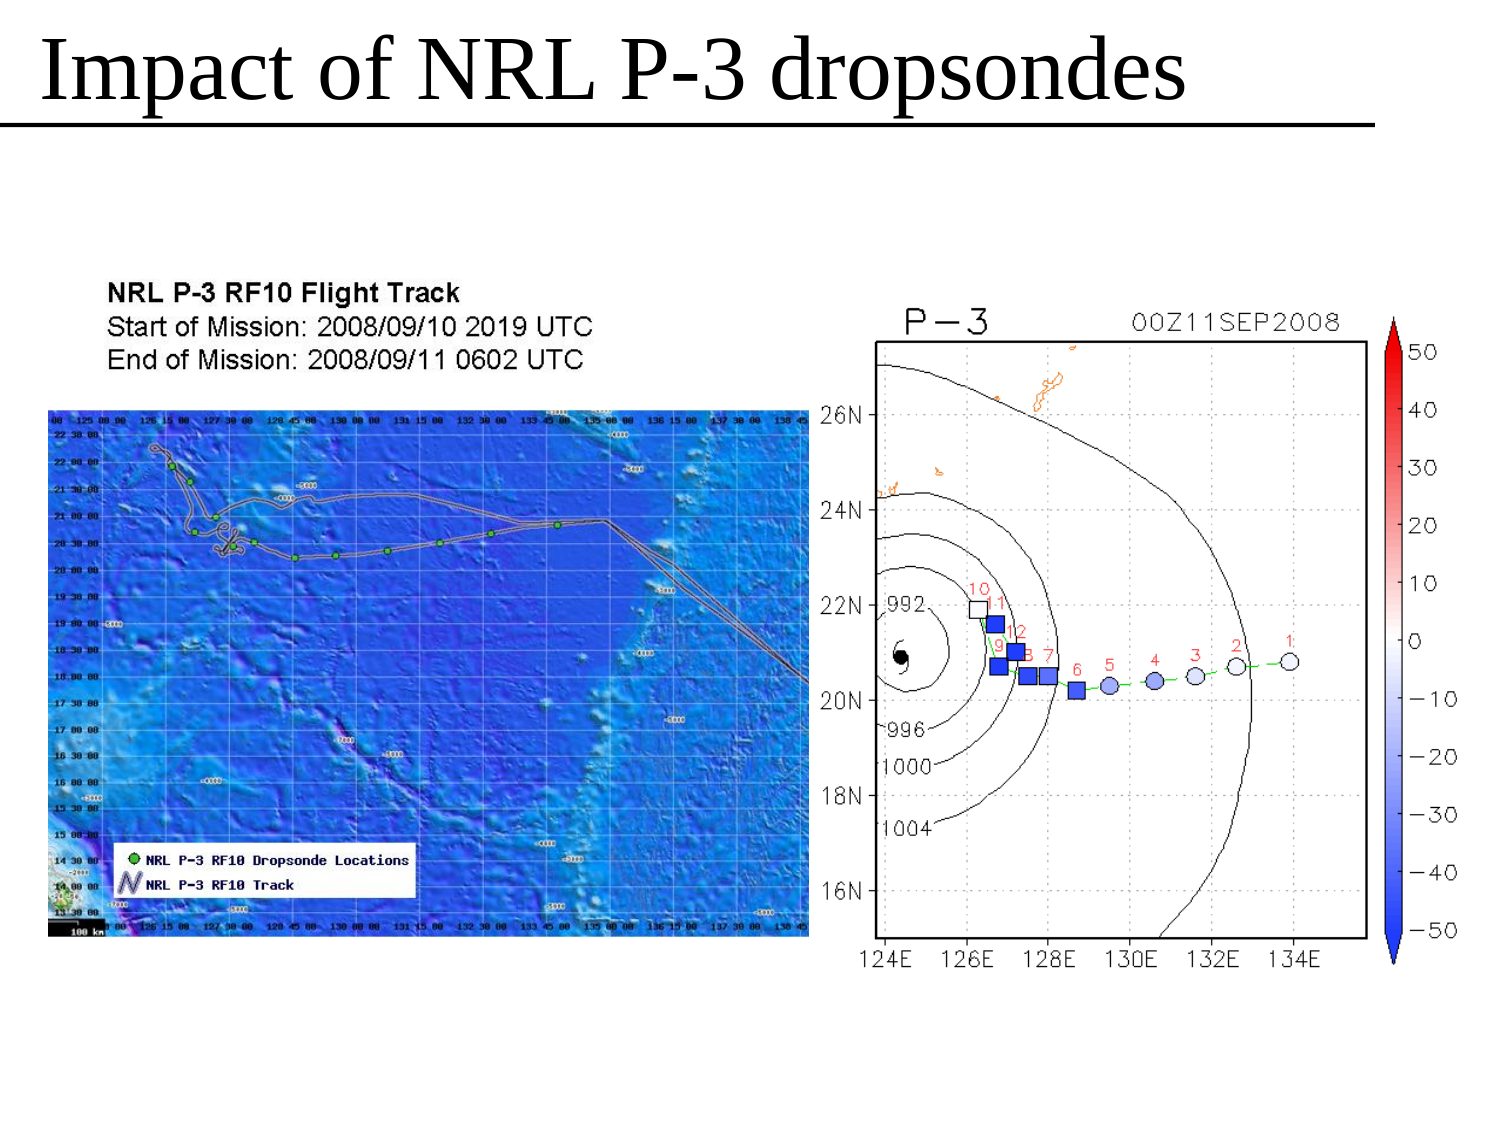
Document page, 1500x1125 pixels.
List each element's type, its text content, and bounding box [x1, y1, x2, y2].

picture [48, 260, 1477, 1107]
title Impact of NRL P-3 dropsondes [24, 0, 1375, 125]
